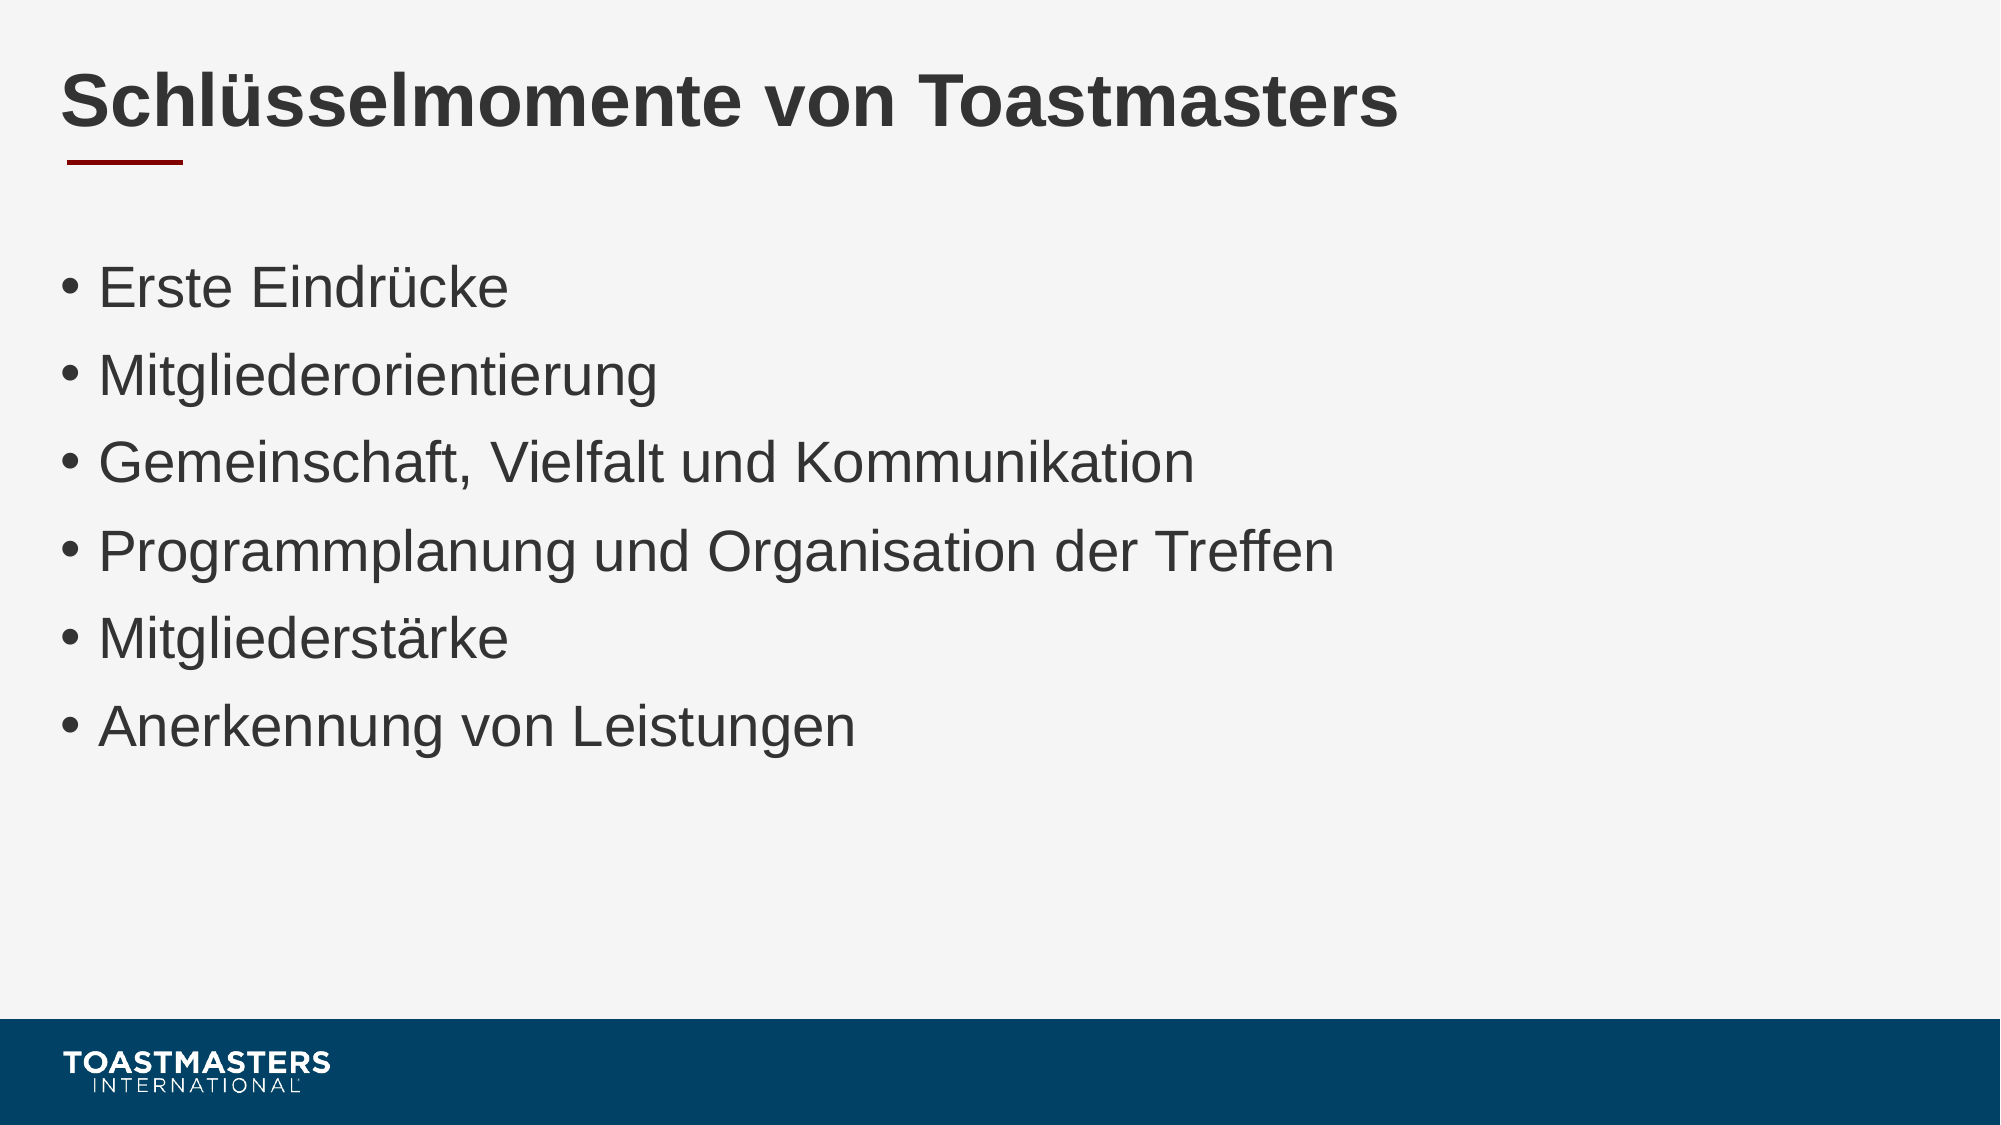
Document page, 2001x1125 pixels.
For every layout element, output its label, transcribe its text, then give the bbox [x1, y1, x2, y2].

list Erste Eindrücke Mitgliederorientierung Gemeinschaft, Vielfalt und Kommunikation Programmplanung und Organisation der Treffen Mitgliederstärke Anerkennung von Leistungen [45, 249, 1957, 965]
title Schlüsselmomente von Toastmasters [45, 48, 1957, 155]
picture [51, 1036, 343, 1103]
